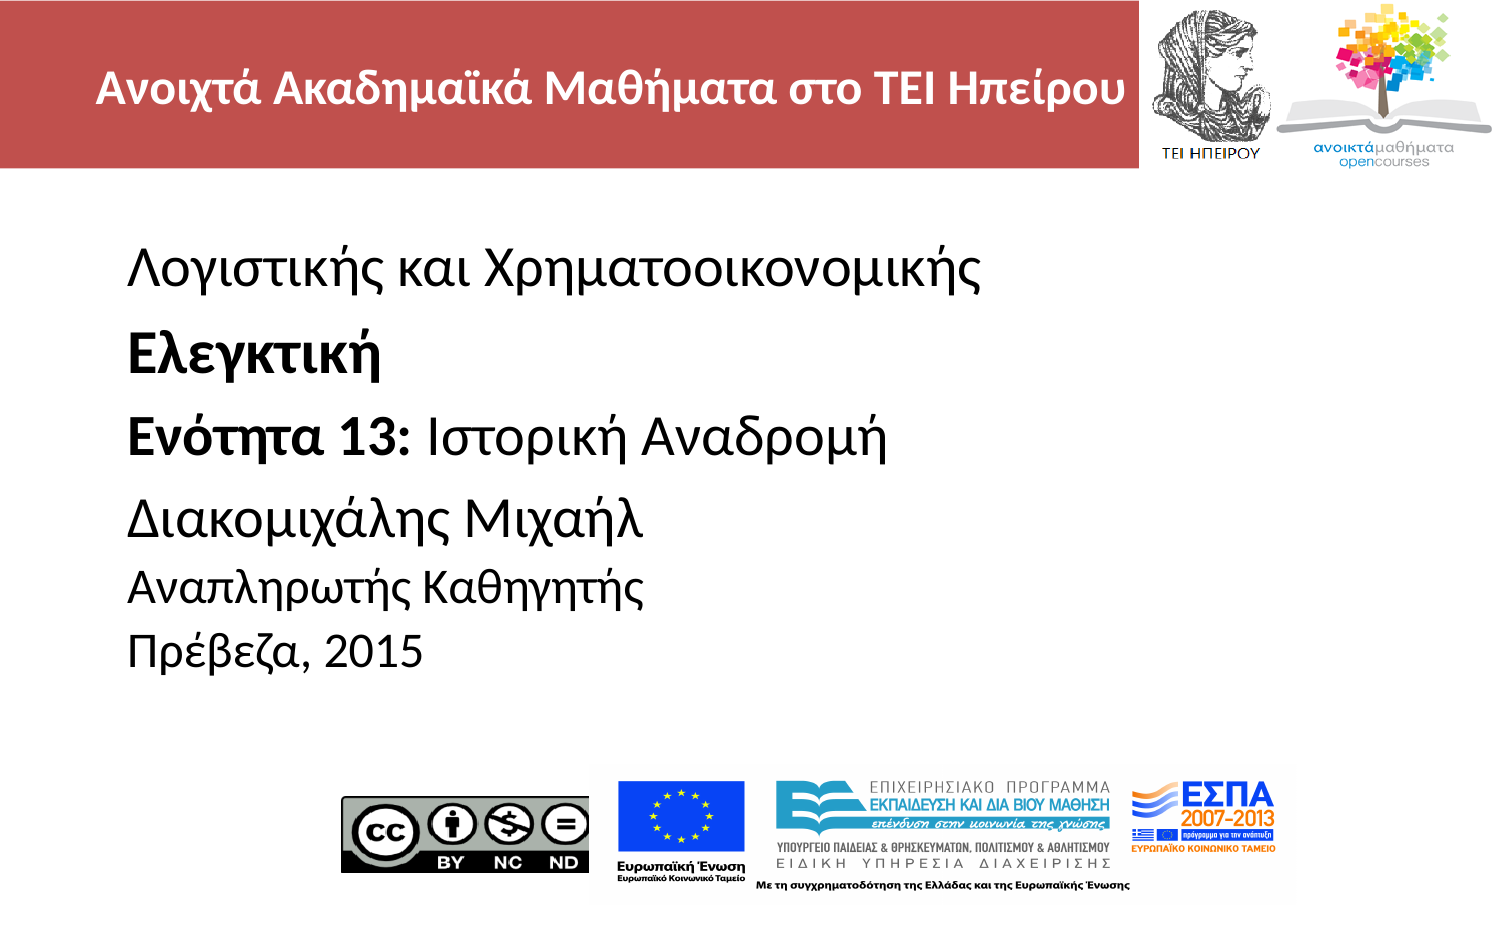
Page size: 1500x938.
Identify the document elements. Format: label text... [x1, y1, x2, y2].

subtitle Λογιστικής και Χρηματοοικονομικής Ελεγκτική Ενότητα 13: Ιστορική Αναδρομή Διακομιχάλης Μιχαήλ Αναπληρωτής Καθηγητής Πρέβεζα, 2015 [112, 220, 1388, 664]
picture [1139, 0, 1500, 170]
text_box Ανοιχτά Ακαδημαϊκά Μαθήματα στο ΤΕΙ Ηπείρου [0, 0, 1137, 169]
picture [341, 764, 1297, 905]
